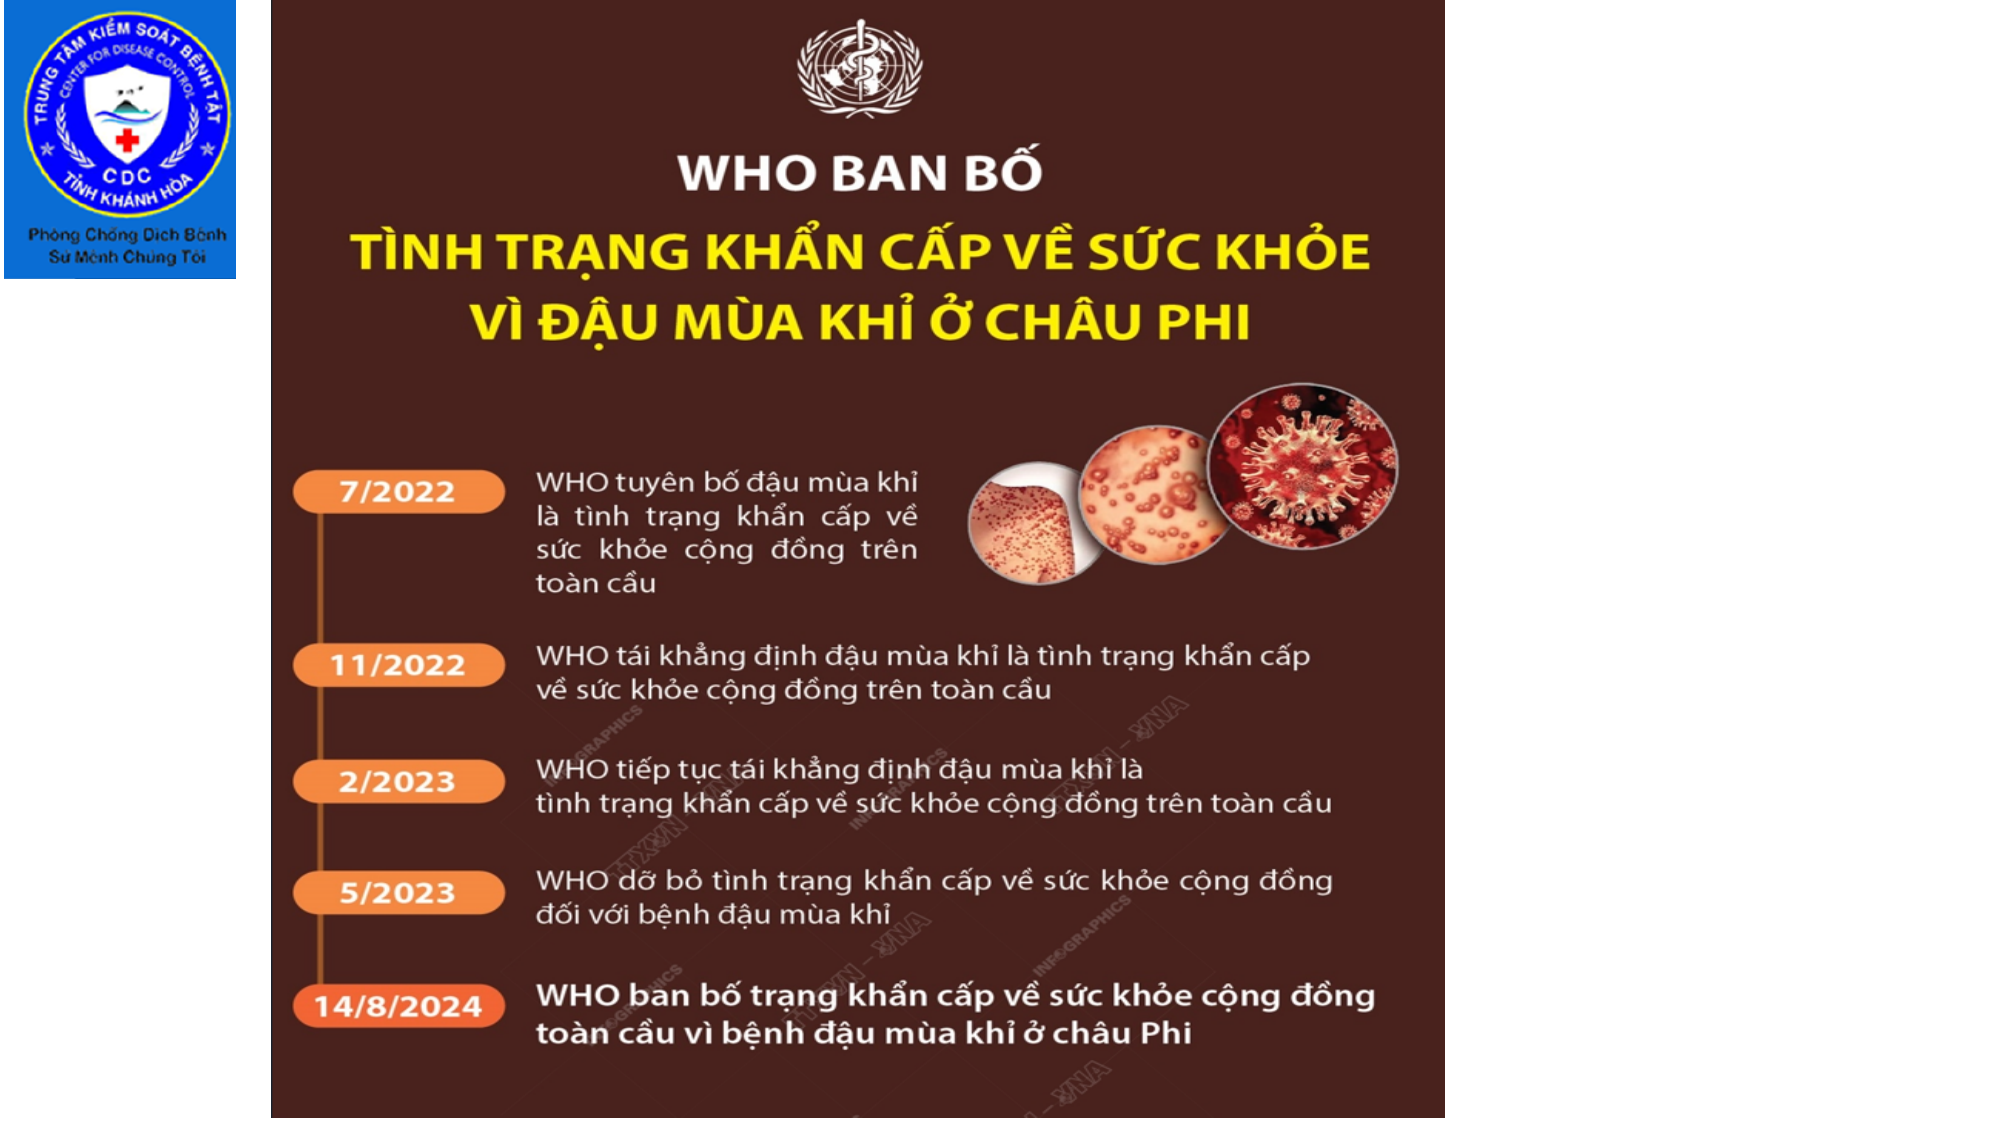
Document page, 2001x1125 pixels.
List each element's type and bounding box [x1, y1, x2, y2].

picture [4, 0, 236, 279]
picture [271, 0, 1445, 1118]
